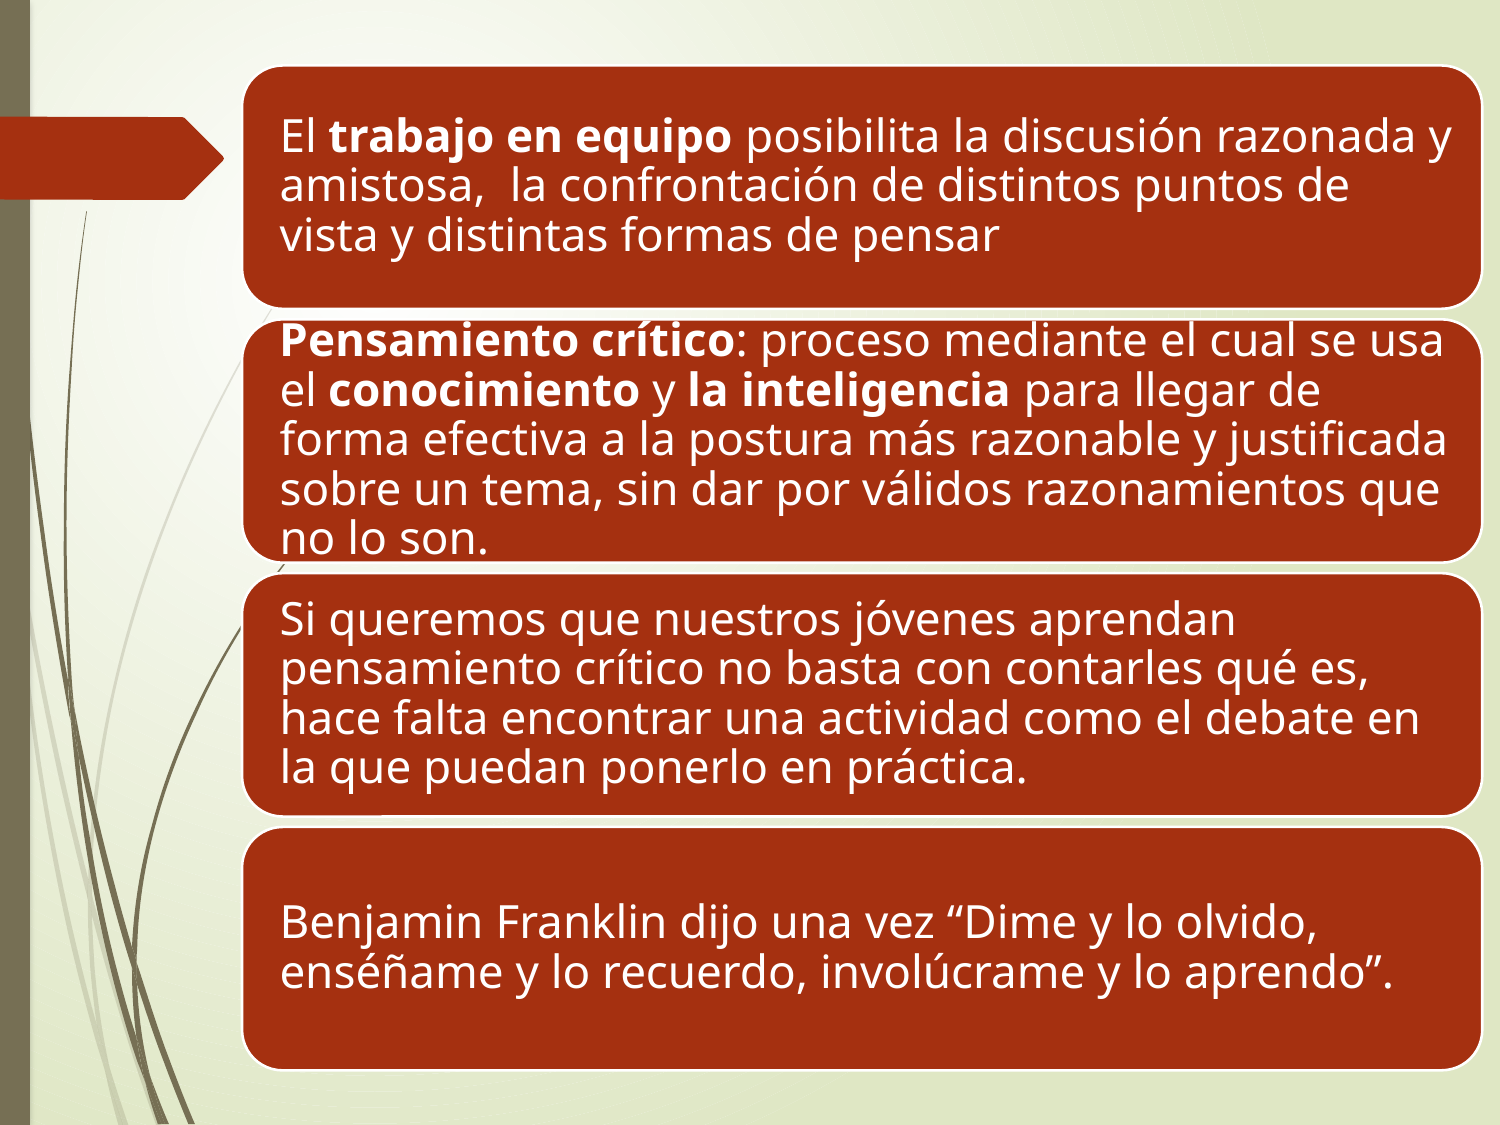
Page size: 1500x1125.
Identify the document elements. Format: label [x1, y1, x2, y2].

text_box [241, 0, 1483, 1125]
